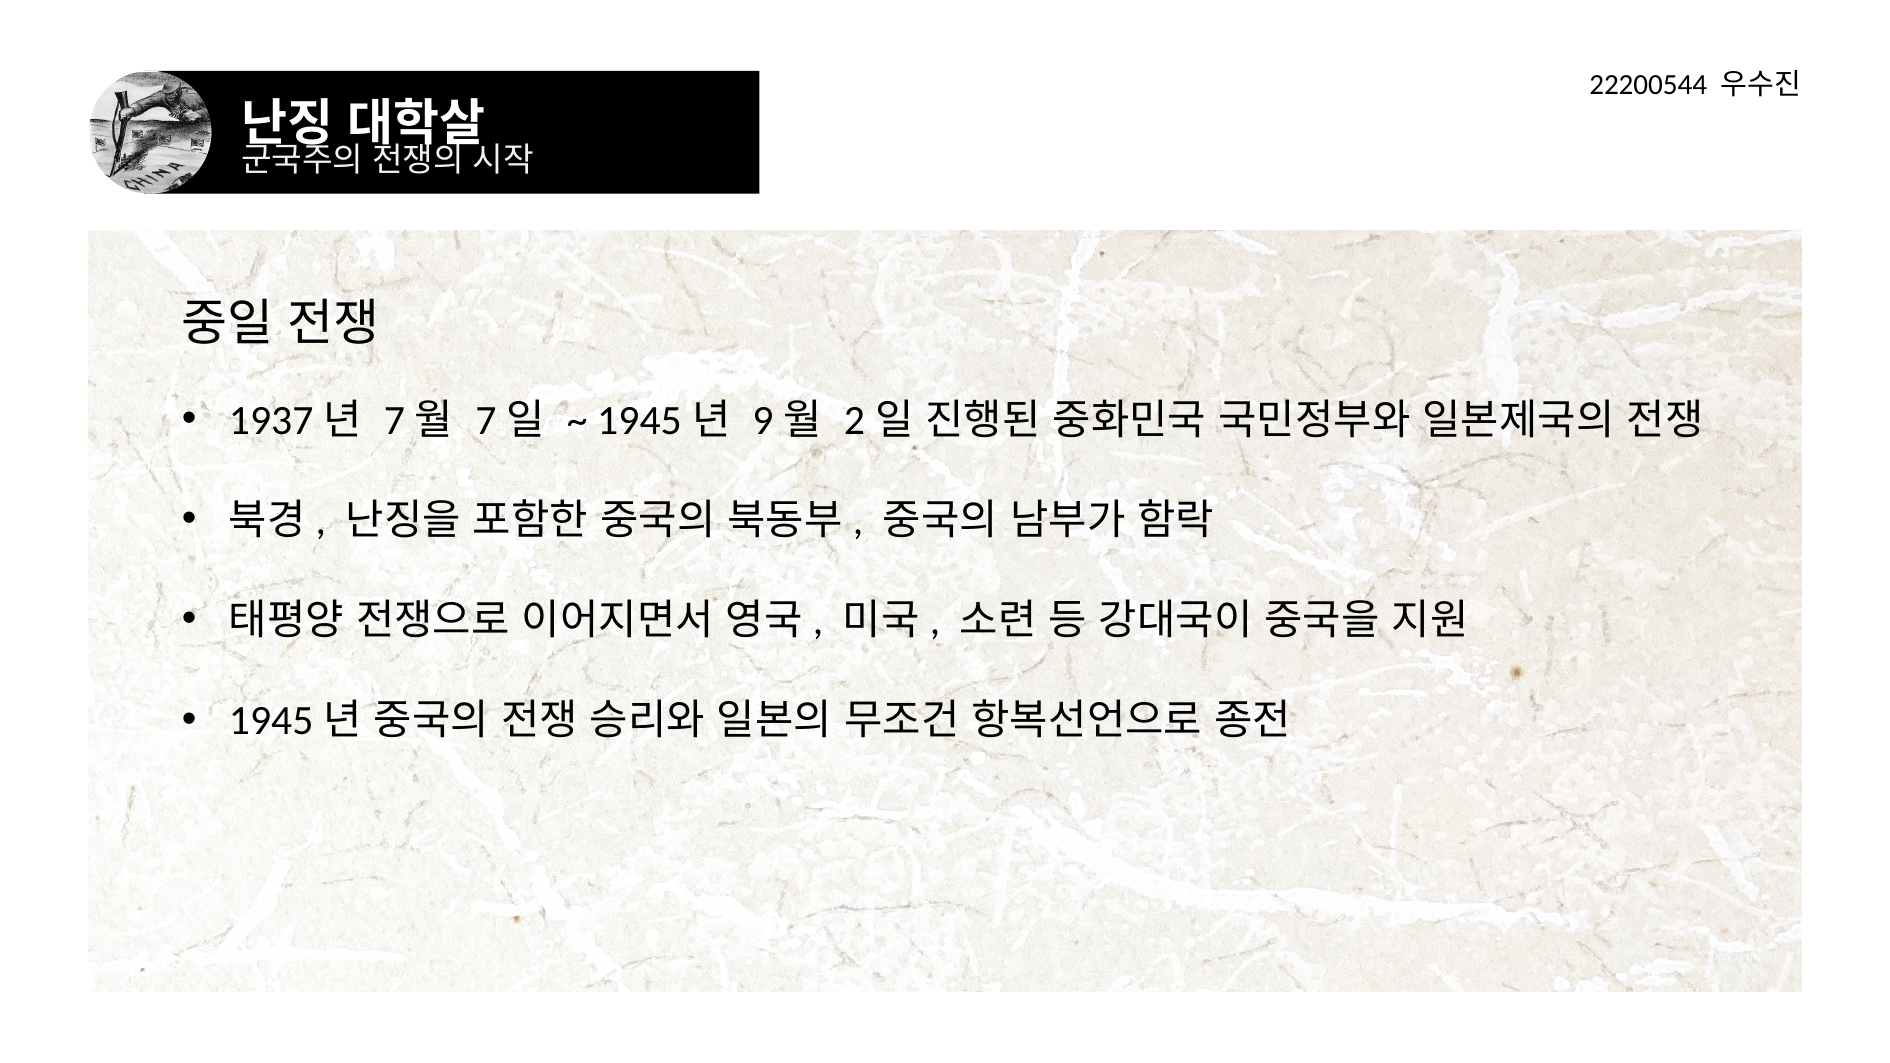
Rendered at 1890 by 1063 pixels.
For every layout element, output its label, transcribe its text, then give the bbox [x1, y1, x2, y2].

picture [88, 230, 1802, 992]
text_box [143, 70, 760, 195]
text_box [226, 83, 702, 187]
picture [88, 70, 212, 194]
text_box 22200544 우수진 [1360, 57, 1817, 108]
